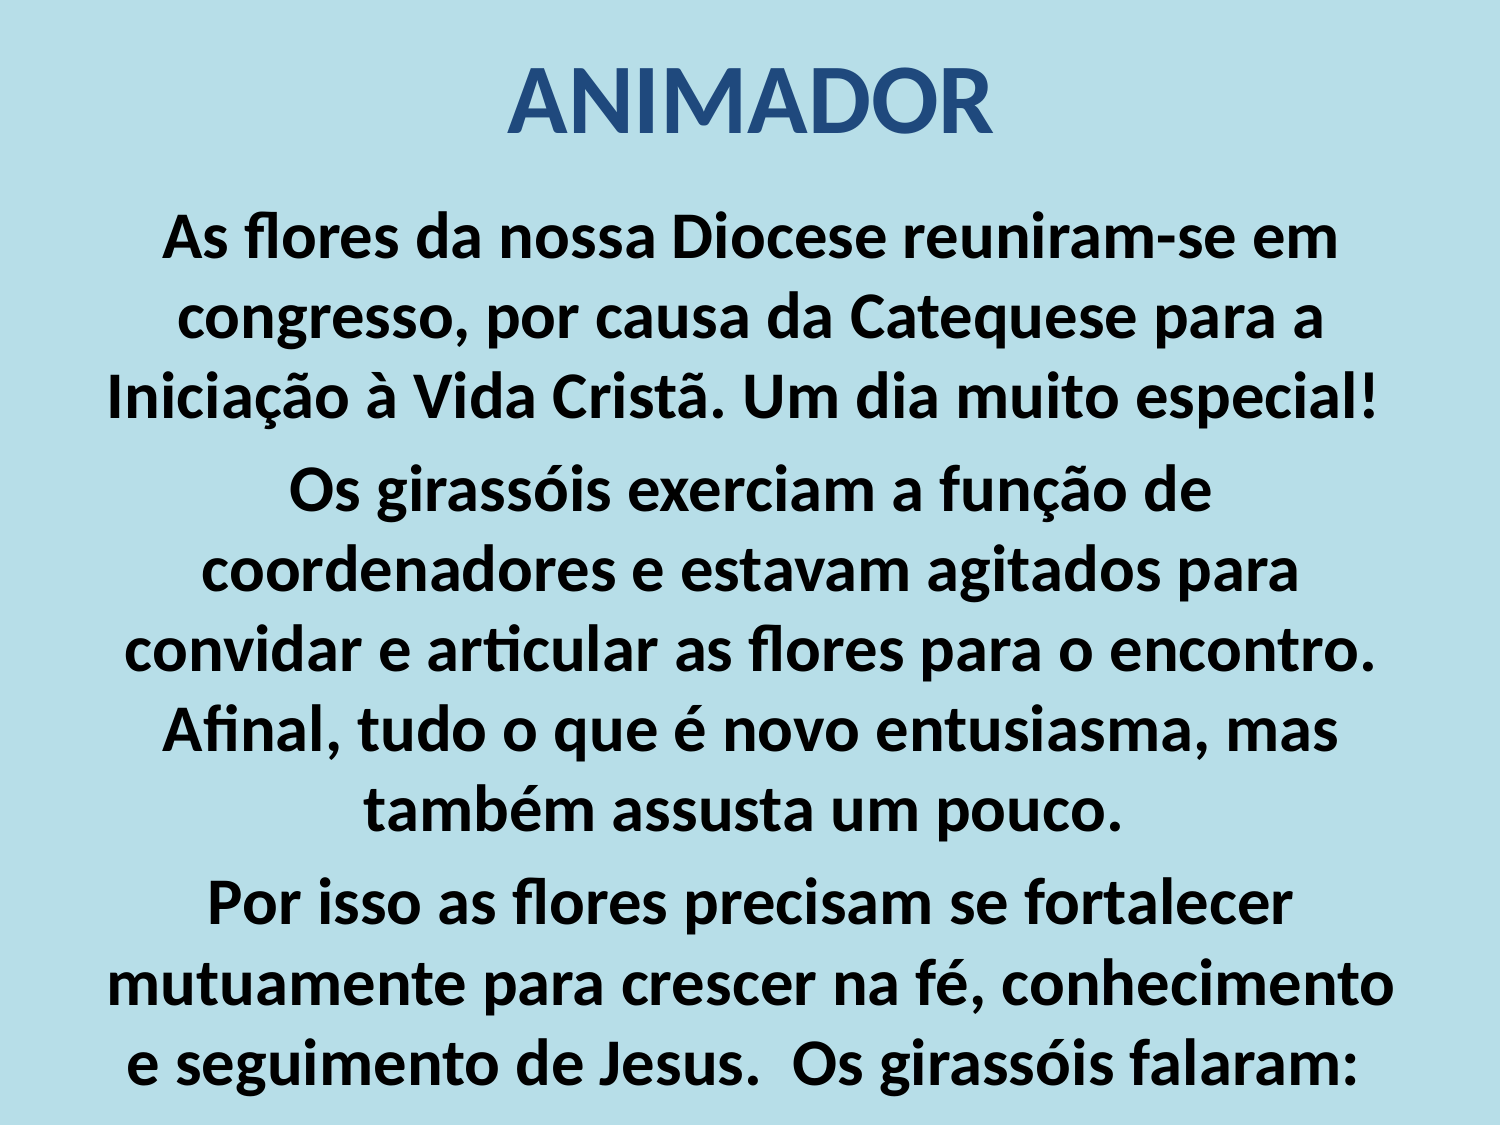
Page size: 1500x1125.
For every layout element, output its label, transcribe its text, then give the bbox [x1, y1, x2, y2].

list As flores da nossa Diocese reuniram-se em congresso, por causa da Catequese para a Iniciação à Vida Cristã. Um dia muito especial! Os girassóis exerciam a função de coordenadores e estavam agitados para convidar e articular as flores para o encontro. Afinal, tudo o que é novo entusiasma, mas também assusta um pouco. Por isso as flores precisam se fortalecer mutuamente para crescer na fé, conhecimento e seguimento de Jesus. Os girassóis falaram: [76, 184, 1427, 927]
title ANIMADOR [76, 0, 1427, 184]
